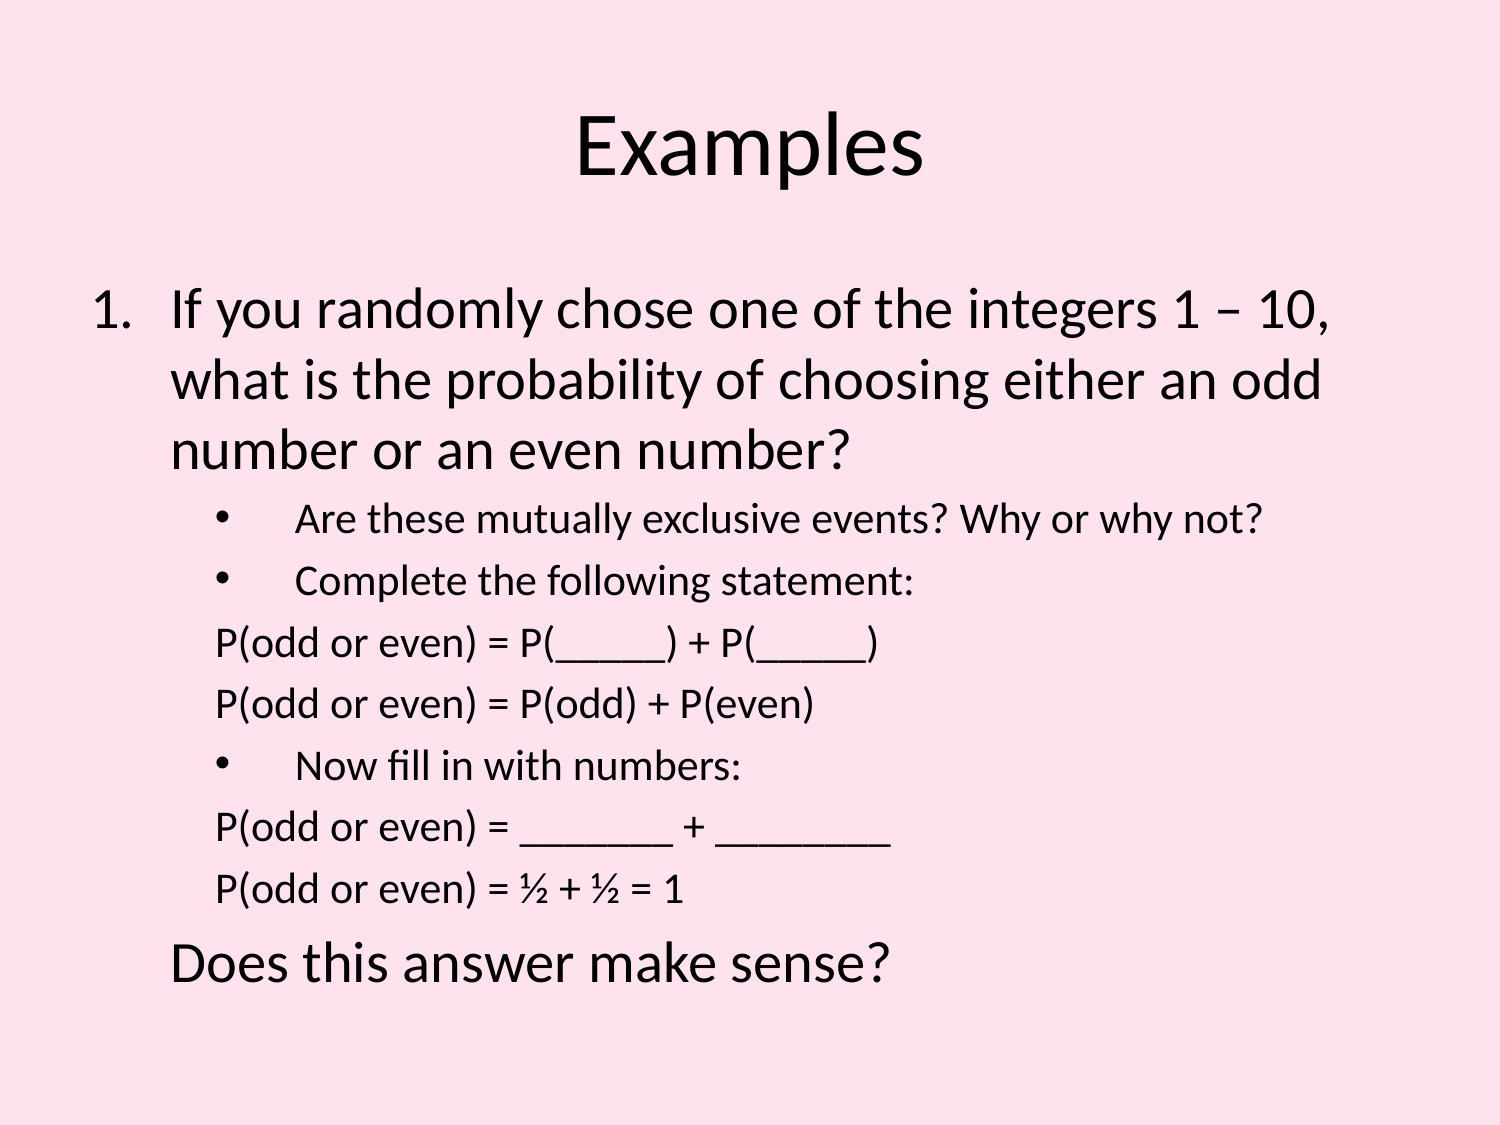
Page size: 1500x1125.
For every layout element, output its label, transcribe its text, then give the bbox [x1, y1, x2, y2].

title Examples [75, 45, 1425, 233]
list If you randomly chose one of the integers 1 – 10, what is the probability of choosing either an odd number or an even number? Are these mutually exclusive events? Why or why not? Complete the following statement: P(odd or even) = P(_____) + P(_____) P(odd or even) = P(odd) + P(even) Now fill in with numbers: P(odd or even) = _______ + ________ P(odd or even) = ½ + ½ = 1 Does this answer make sense? [75, 262, 1425, 1005]
